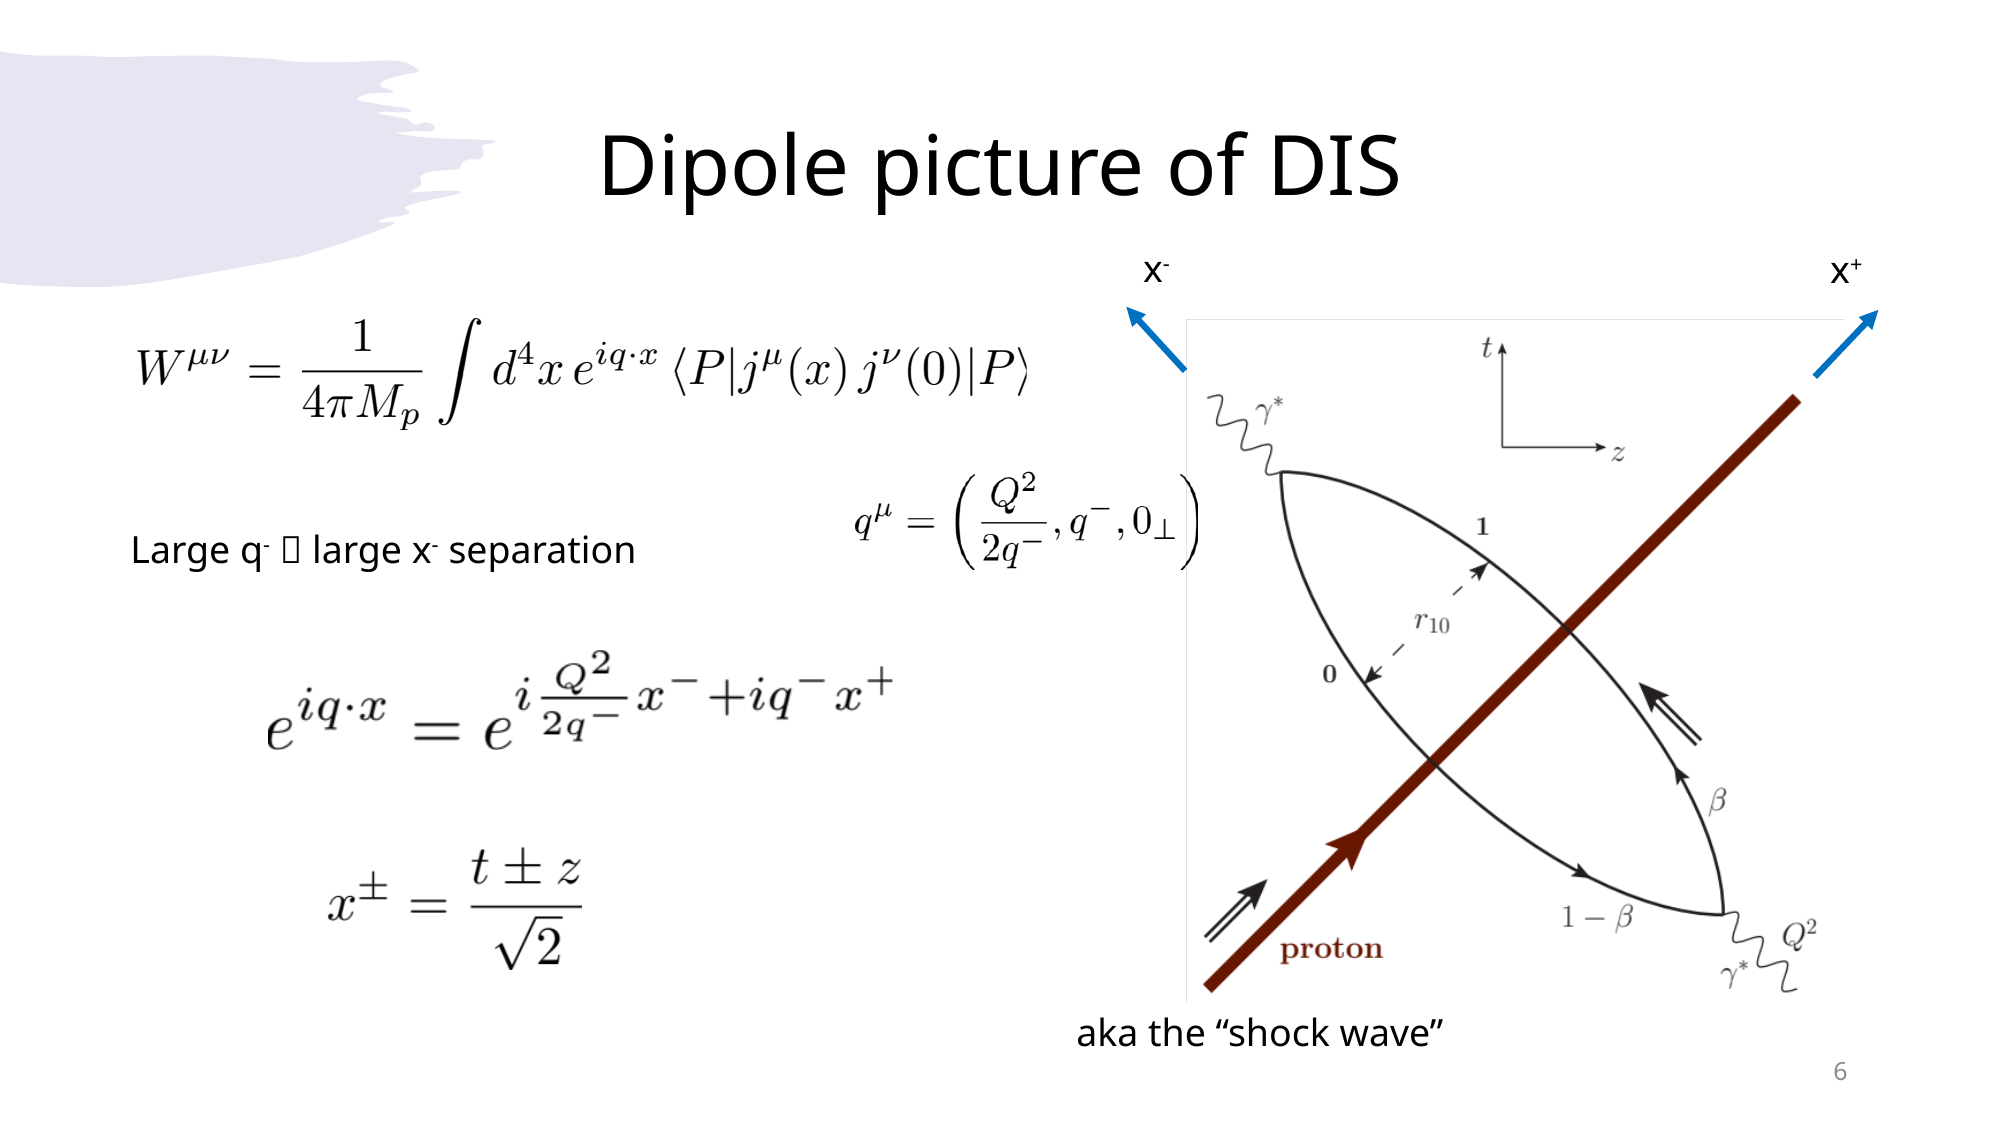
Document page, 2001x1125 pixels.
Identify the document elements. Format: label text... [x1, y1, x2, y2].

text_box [1814, 309, 1879, 377]
picture [268, 649, 893, 750]
text_box x- [1128, 237, 1185, 298]
picture [137, 318, 1027, 430]
picture [327, 847, 583, 970]
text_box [1126, 306, 1185, 371]
text_box aka the “shock wave” [1061, 1001, 1459, 1062]
picture [855, 471, 1199, 570]
text_box x+ [1815, 238, 1878, 299]
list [1185, 318, 1845, 1002]
slide_number 6 [1412, 1042, 1863, 1103]
title Dipole picture of DIS [137, 59, 1863, 278]
text_box Large q-  large x- separation [115, 518, 652, 579]
